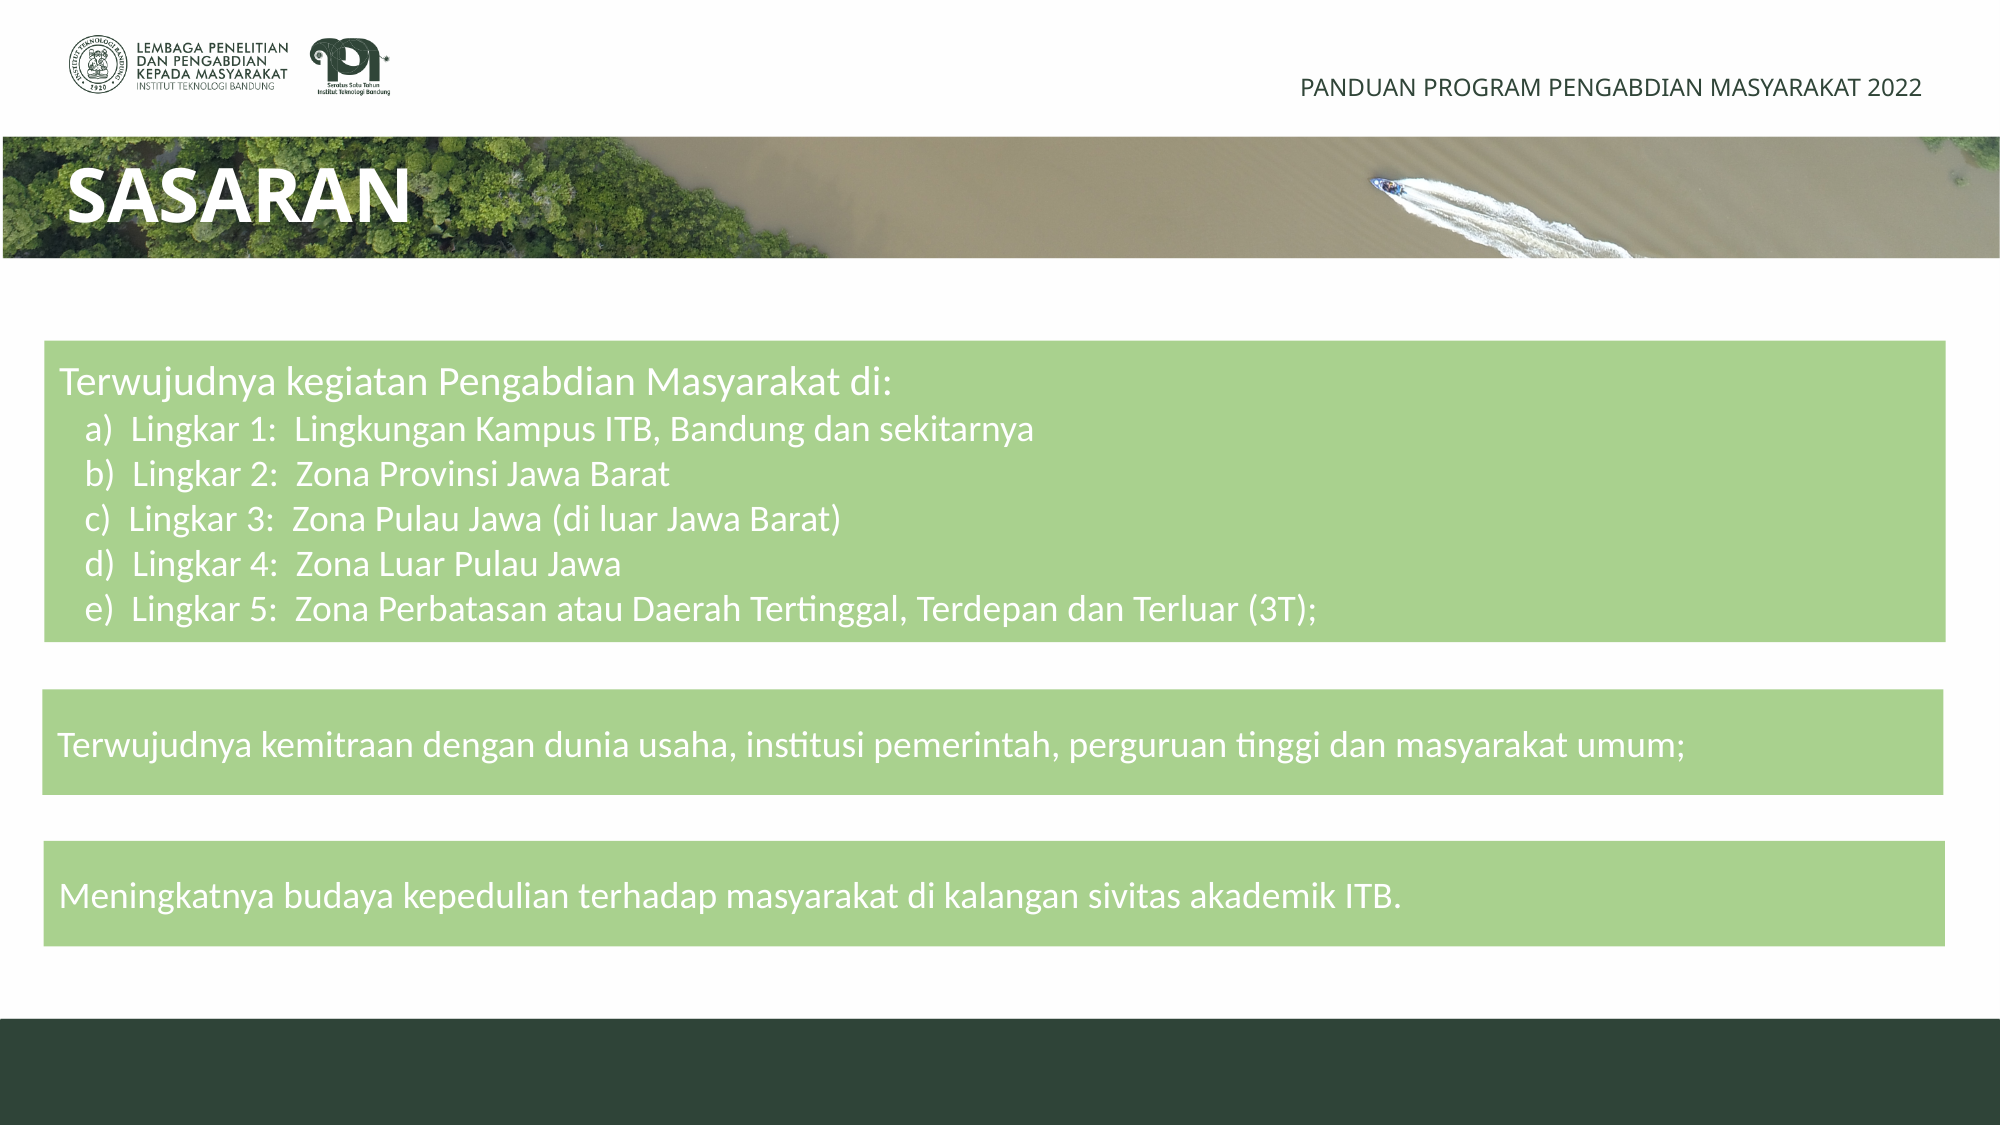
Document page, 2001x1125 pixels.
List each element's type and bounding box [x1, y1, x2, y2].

text_box [0, 0, 2000, 1125]
